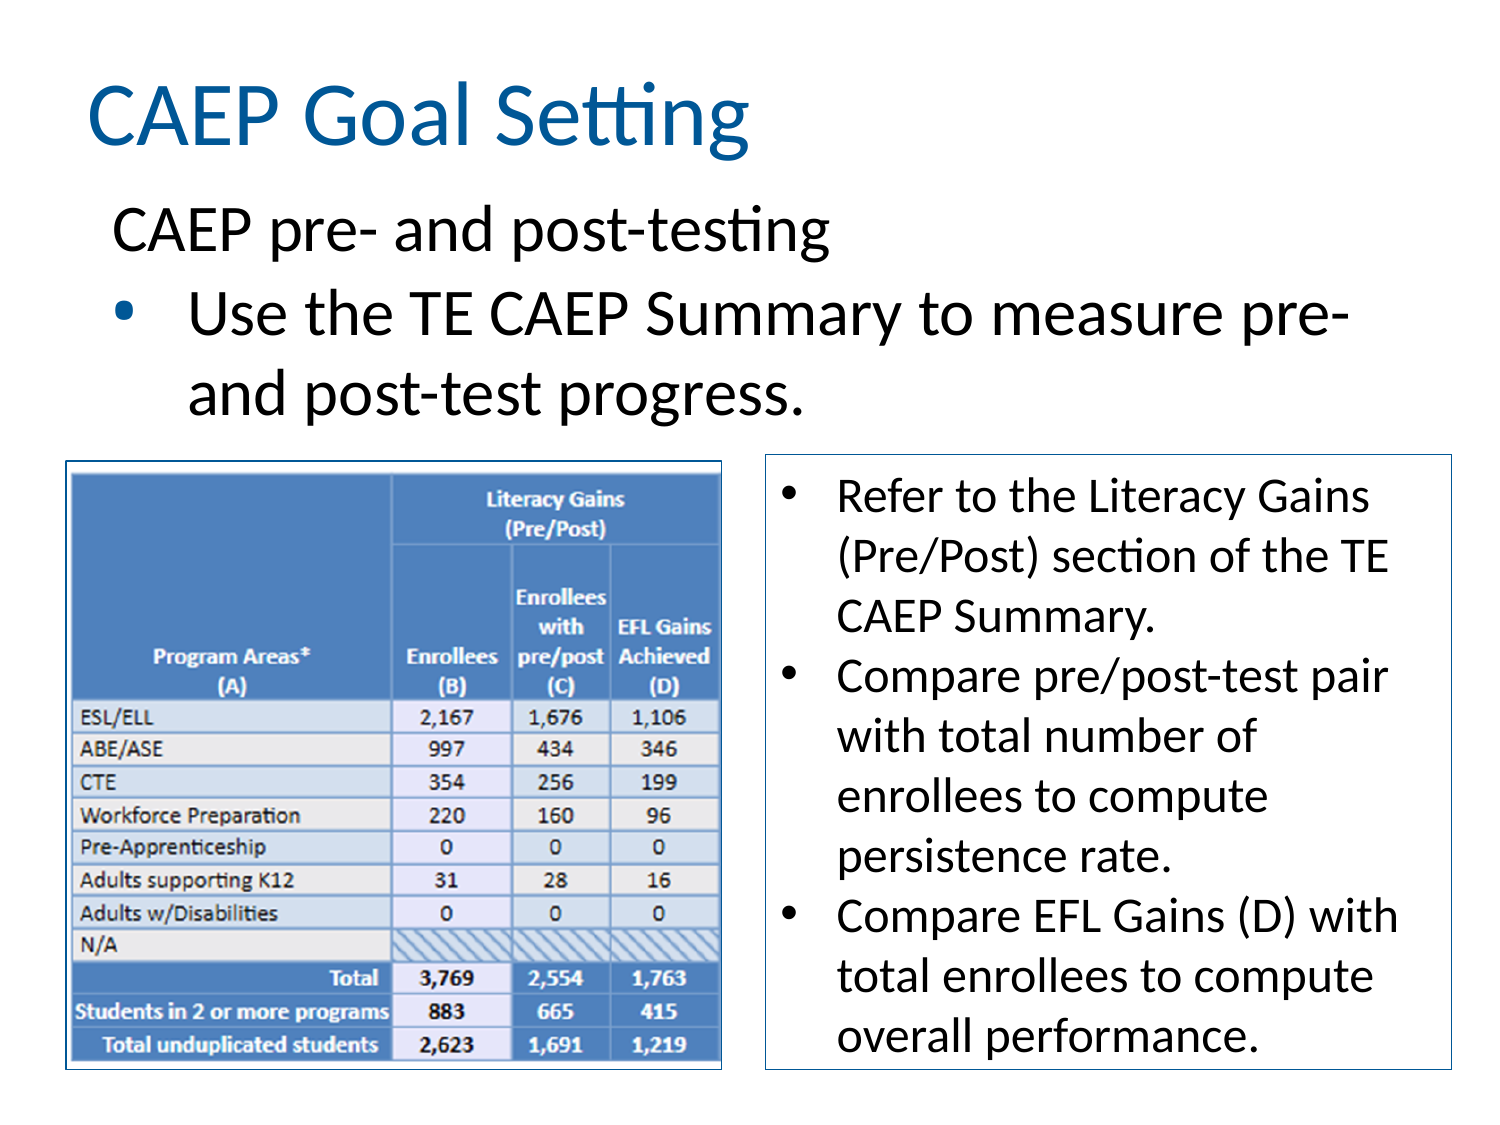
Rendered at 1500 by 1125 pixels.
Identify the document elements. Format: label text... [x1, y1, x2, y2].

picture [65, 460, 722, 1071]
list CAEP pre- and post-testing Use the TE CAEP Summary to measure pre-and post-test progress. [83, 176, 1404, 994]
text_box Refer to the Literacy Gains (Pre/Post) section of the TE CAEP Summary. Compare pre/post-test pair with total number of enrollees to compute persistence rate. Compare EFL Gains (D) with total enrollees to compute overall performance. [765, 454, 1452, 1070]
title CAEP Goal Setting [72, 24, 1423, 193]
